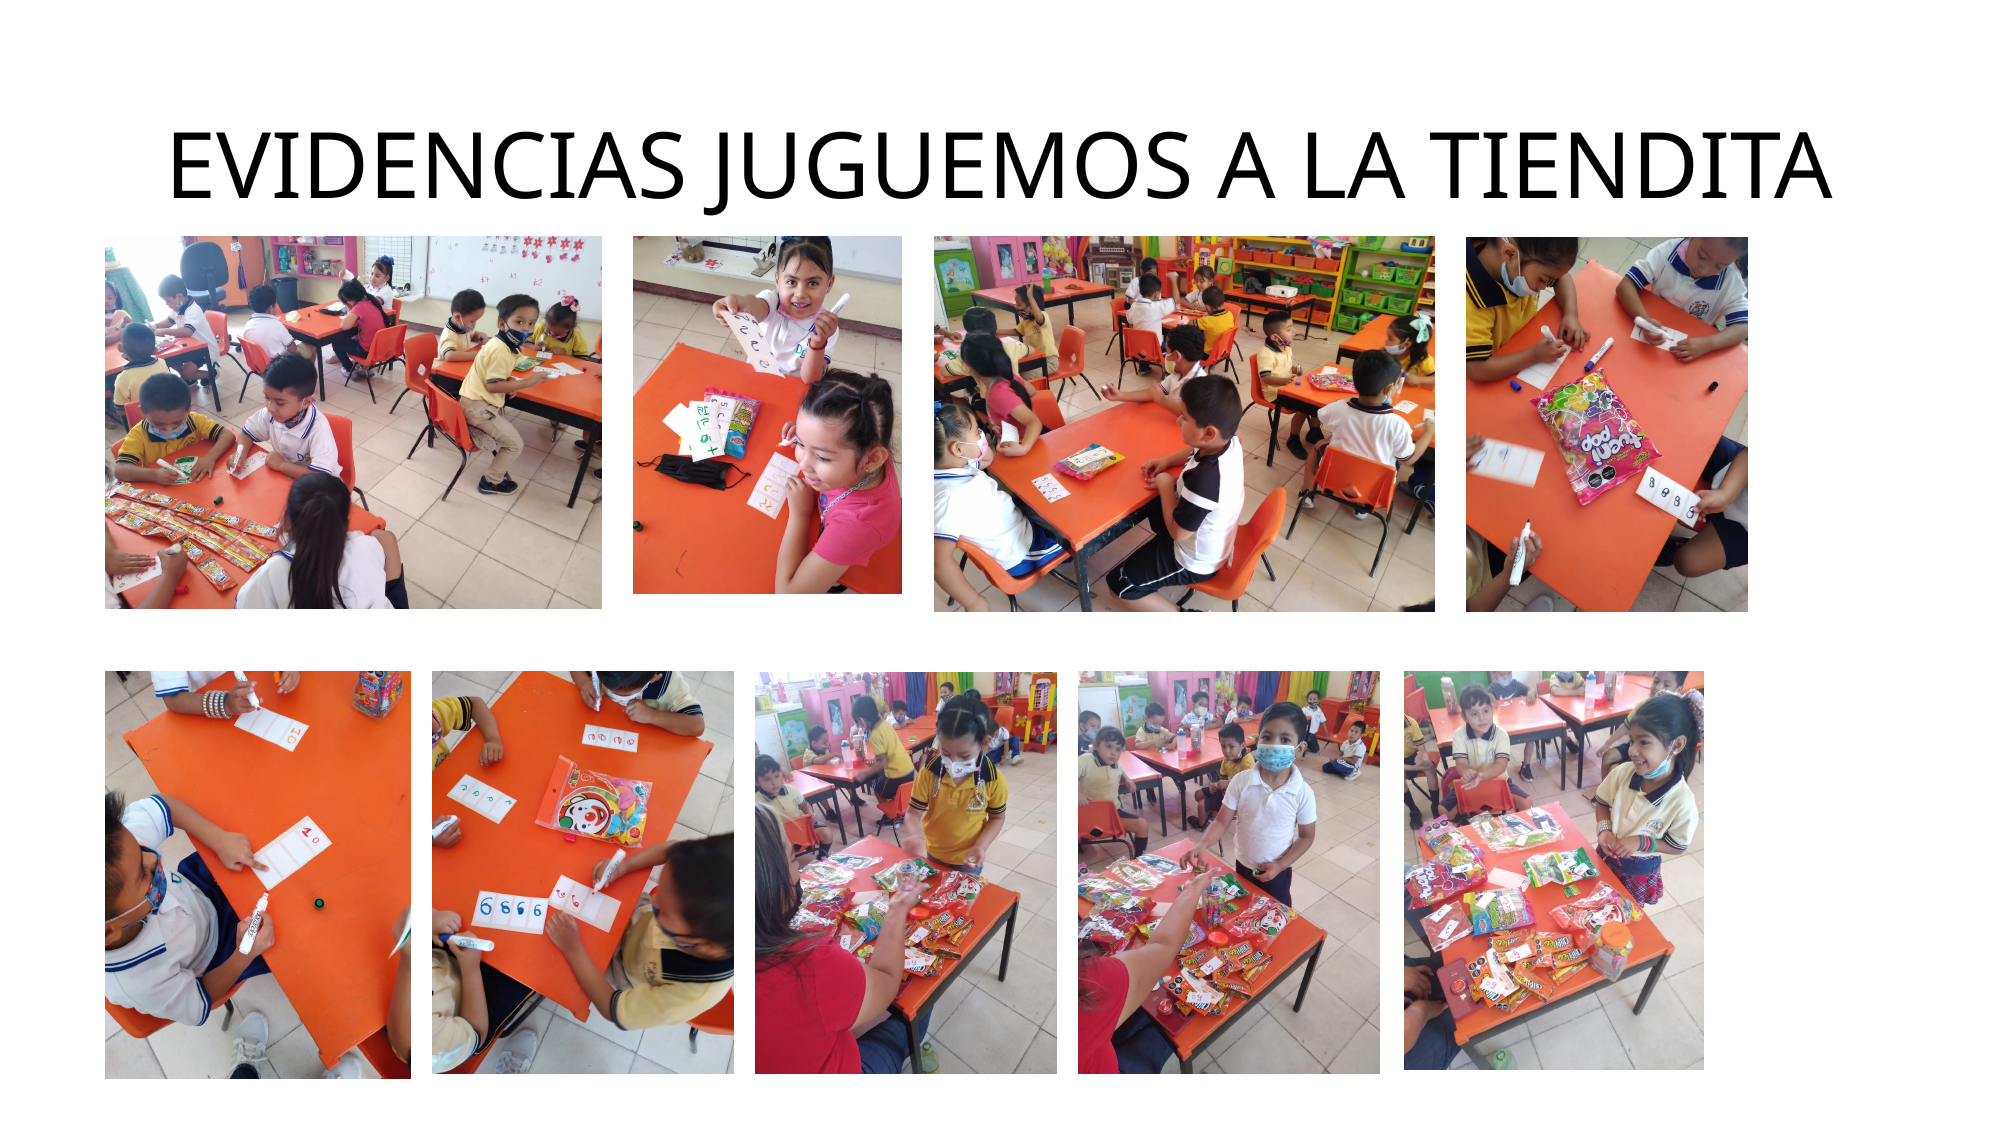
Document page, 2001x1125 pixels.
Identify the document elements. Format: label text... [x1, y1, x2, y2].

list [105, 236, 602, 609]
picture [105, 671, 411, 1079]
picture [755, 672, 1057, 1074]
picture [1078, 671, 1380, 1074]
picture [933, 236, 1435, 612]
picture [1466, 237, 1748, 612]
picture [432, 671, 734, 1074]
title EVIDENCIAS JUGUEMOS A LA TIENDITA [137, 59, 1863, 278]
picture [1404, 671, 1704, 1070]
picture [633, 236, 902, 595]
